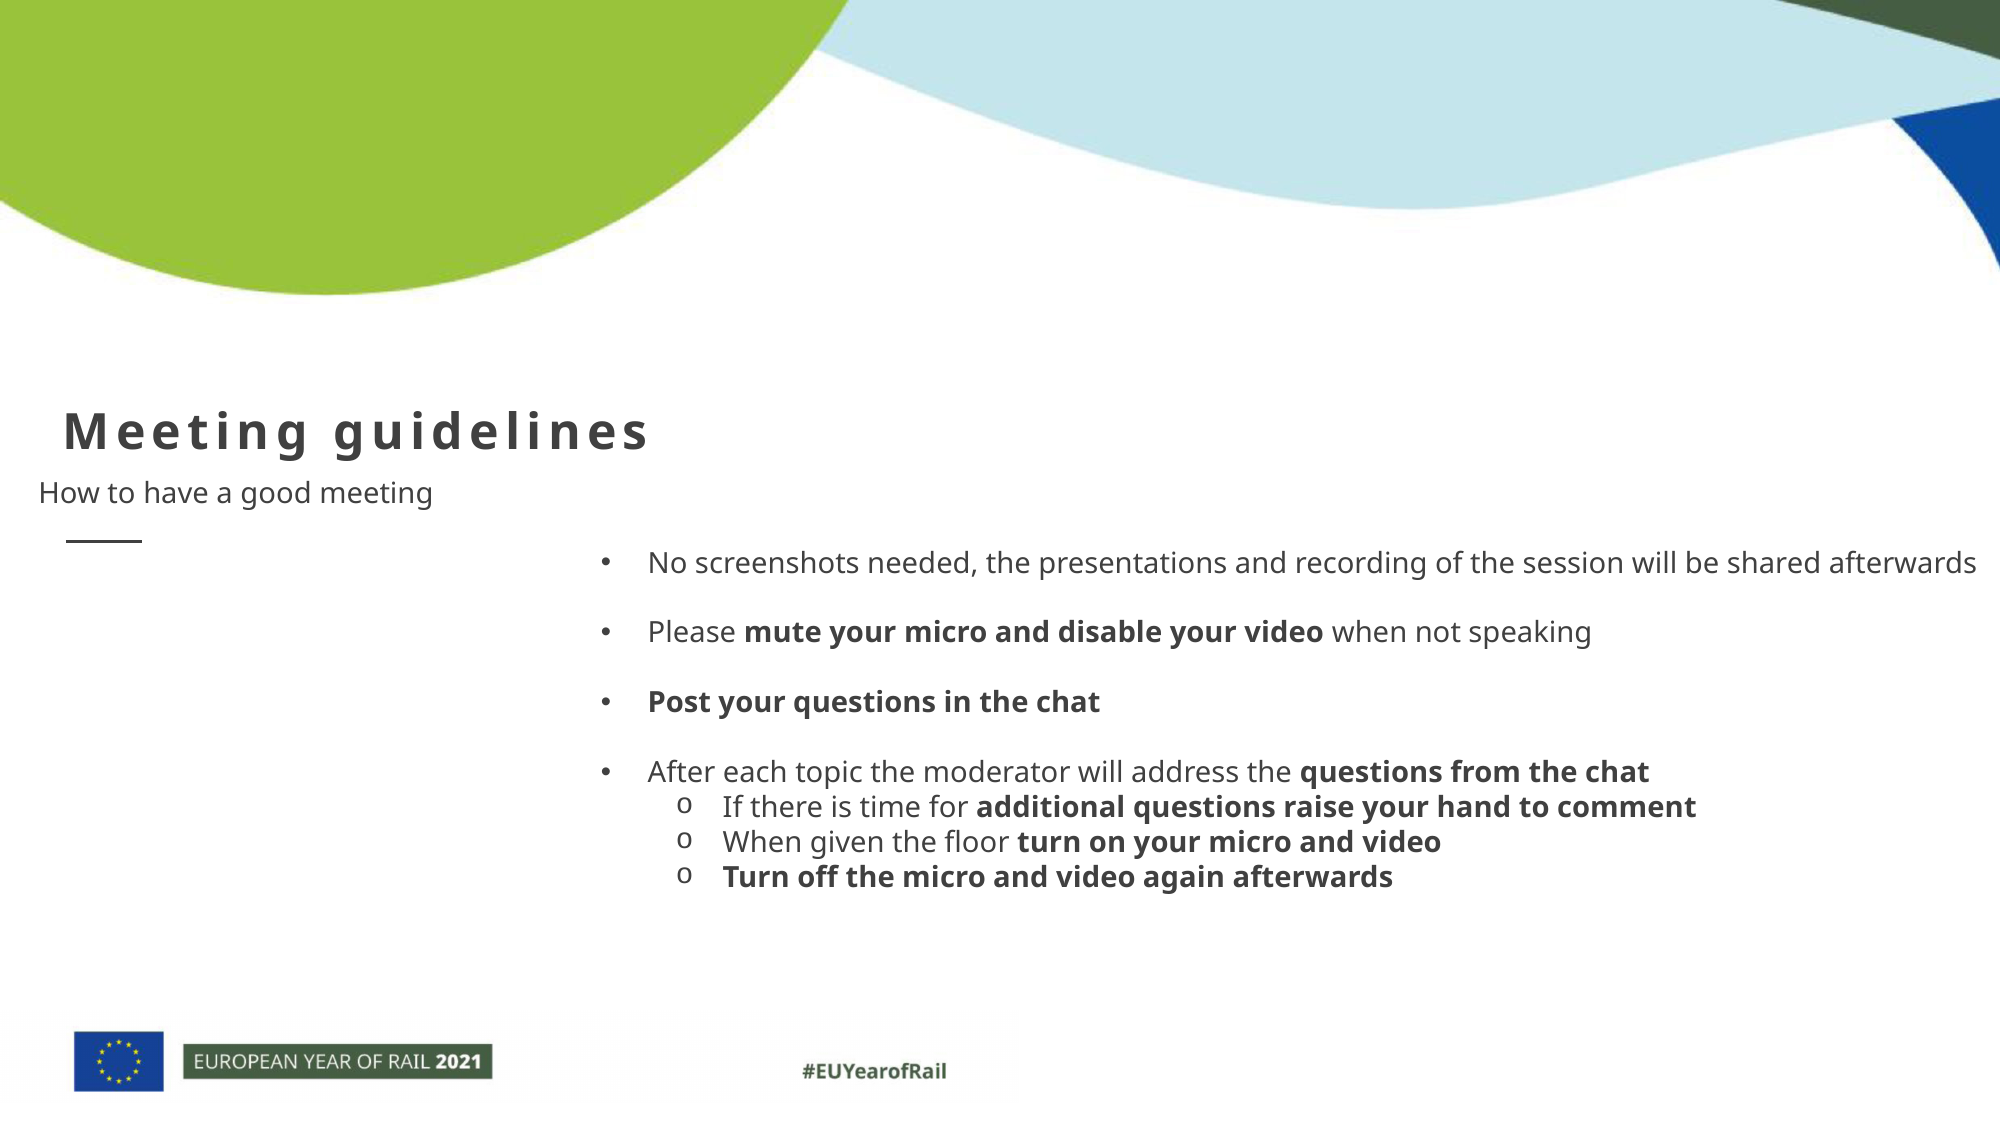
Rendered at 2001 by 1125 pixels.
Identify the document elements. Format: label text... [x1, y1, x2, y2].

text_box Meeting guidelines [48, 391, 1098, 467]
text_box How to have a good meeting [23, 467, 449, 518]
picture [0, 0, 2000, 304]
picture [0, 1010, 1019, 1103]
text_box No screenshots needed, the presentations and recording of the session will be shared afterwards Please mute your micro and disable your video when not speaking Post your questions in the chat After each topic the moderator will address the questions from the chat If there is time for additional questions raise your hand to comment When given the floor turn on your micro and video Turn off the micro and video again afterwards [586, 536, 1993, 901]
